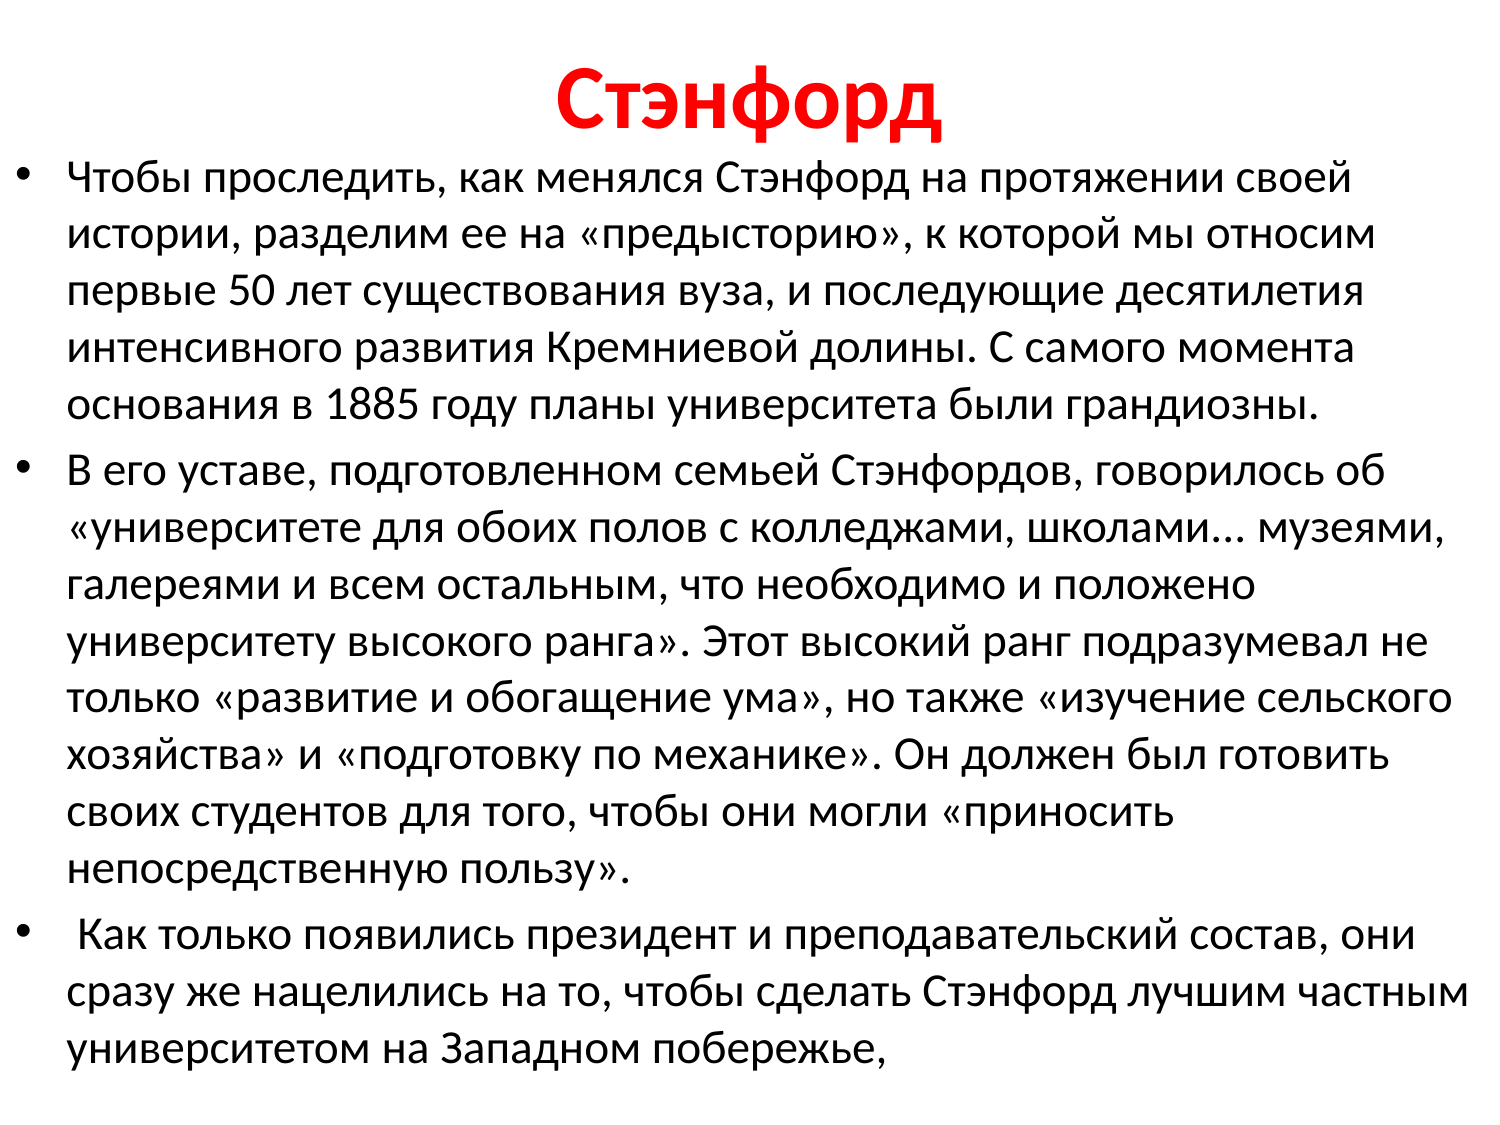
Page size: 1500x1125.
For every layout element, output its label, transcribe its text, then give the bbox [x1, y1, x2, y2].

list Чтобы проследить, как менялся Стэнфорд на протяжении своей истории, разделим ее на «предысторию», к которой мы относим первые 50 лет существования вуза, и последующие десятилетия интенсивного развития Кремниевой долины. С са­мого момента основания в 1885 году планы университета были грандиозны. В его уставе, подготовленном семьей Стэнфордов, говорилось об «университете для обоих полов с колледжами, школами... музеями, галереями и всем остальным, что необхо­димо и положено университету высокого ранга». Этот высокий ранг подразумевал не только «развитие и обогащение ума», но также «изучение сельского хозяйства» и «подготовку по меха­нике». Он должен был готовить своих студентов для того, чтобы они могли «приносить непосредственную пользу». Как только появились президент и преподавательский состав, они сразу же нацелились на то, чтобы сделать Стэнфорд лучшим частным университетом на Западном побережье, [0, 136, 1500, 1095]
title Стэнфорд [74, 0, 1426, 136]
